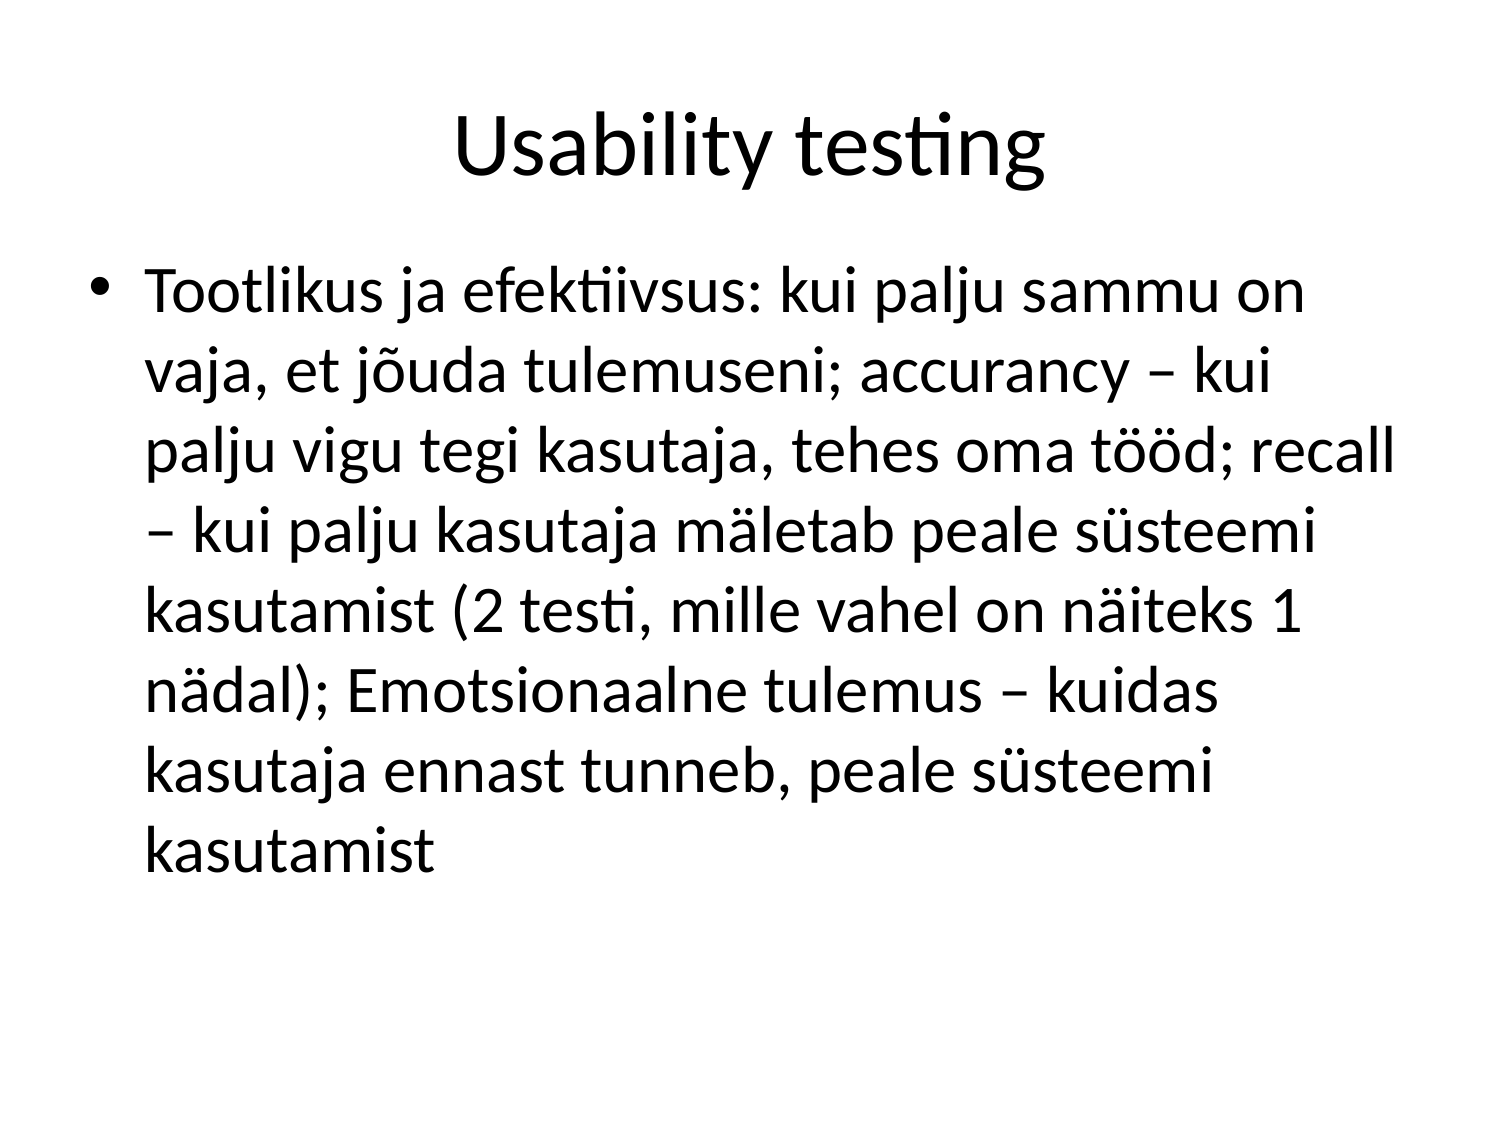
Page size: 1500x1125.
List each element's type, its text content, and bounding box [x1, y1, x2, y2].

list Tootlikus ja efektiivsus: kui palju sammu on vaja, et jõuda tulemuseni; accurancy – kui palju vigu tegi kasutaja, tehes oma tööd; recall – kui palju kasutaja mäletab peale süsteemi kasutamist (2 testi, mille vahel on näiteks 1 nädal); Emotsionaalne tulemus – kuidas kasutaja ennast tunneb, peale süsteemi kasutamist [73, 238, 1424, 1012]
title Usability testing [75, 45, 1425, 233]
